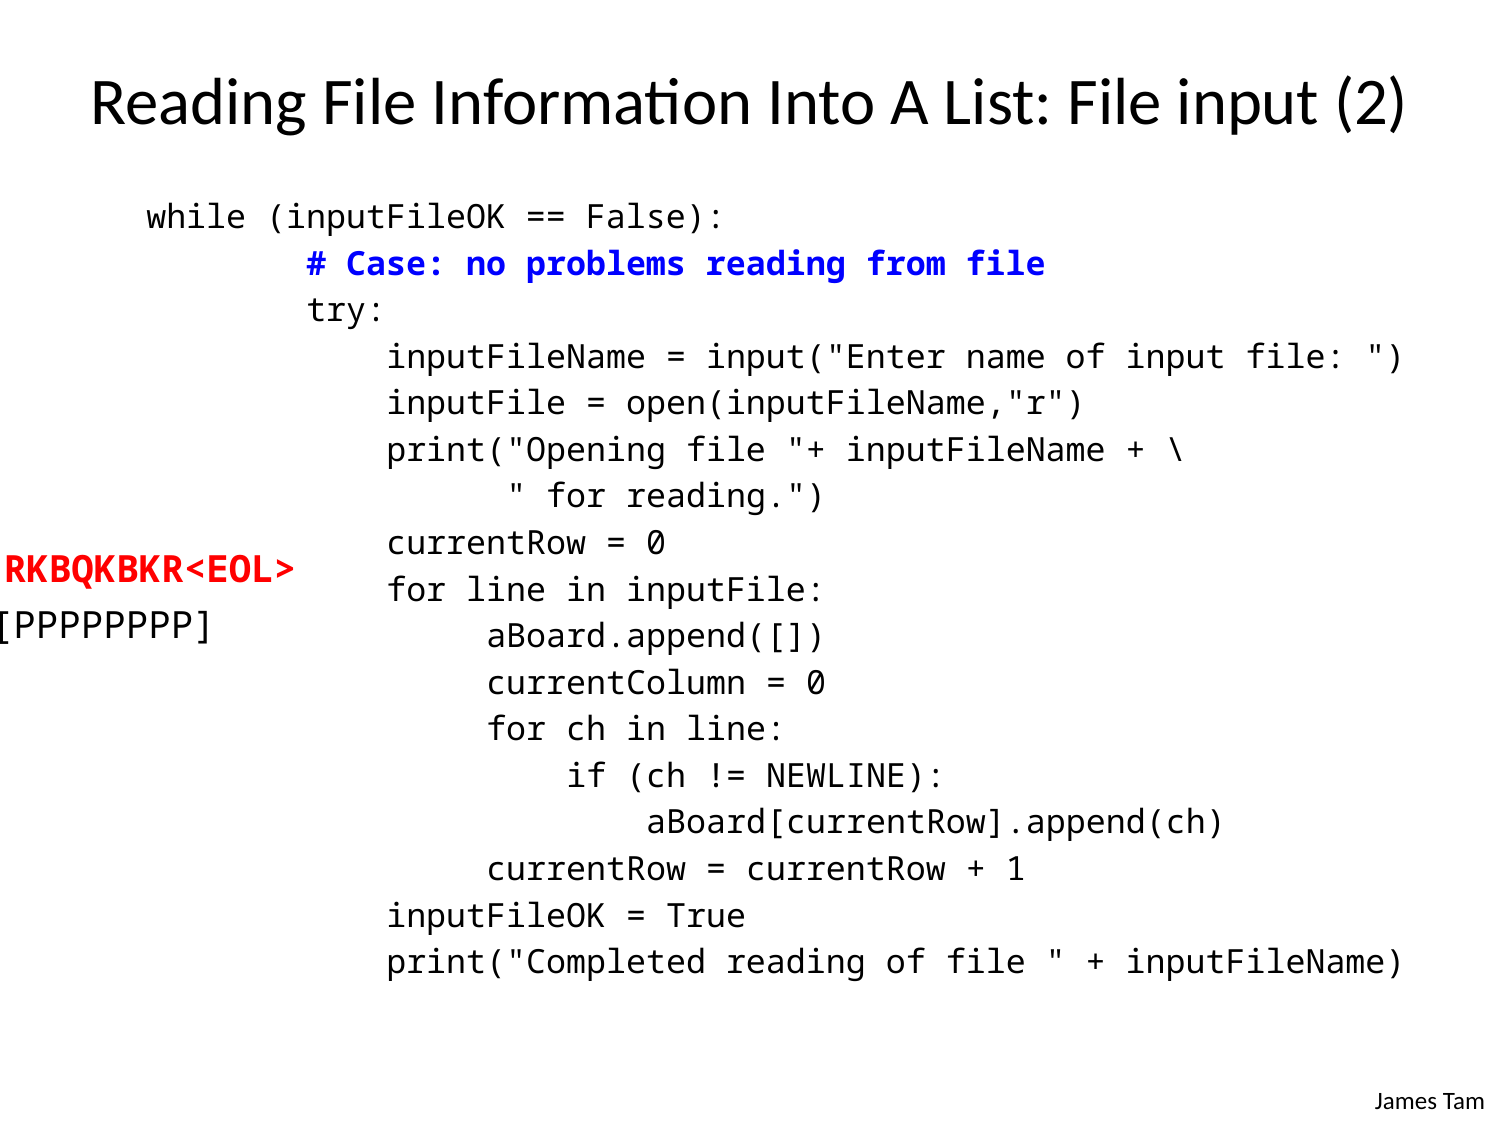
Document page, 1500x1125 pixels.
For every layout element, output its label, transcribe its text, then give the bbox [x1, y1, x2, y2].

text_box RKBQKBKR<EOL> [0, 537, 312, 598]
text_box [PPPPPPPP] [0, 593, 231, 654]
list while (inputFileOK == False): # Case: no problems reading from file try: inputFileName = input("Enter name of input file: ") inputFile = open(inputFileName,"r") print("Opening file "+ inputFileName + \ " for reading.") currentRow = 0 for line in inputFile: aBoard.append([]) currentColumn = 0 for ch in line: if (ch != NEWLINE): aBoard[currentRow].append(ch) currentRow = currentRow + 1 inputFileOK = True print("Completed reading of file " + inputFileName) [75, 187, 1425, 1075]
title Reading File Information Into A List: File input (2) [75, 45, 1425, 150]
